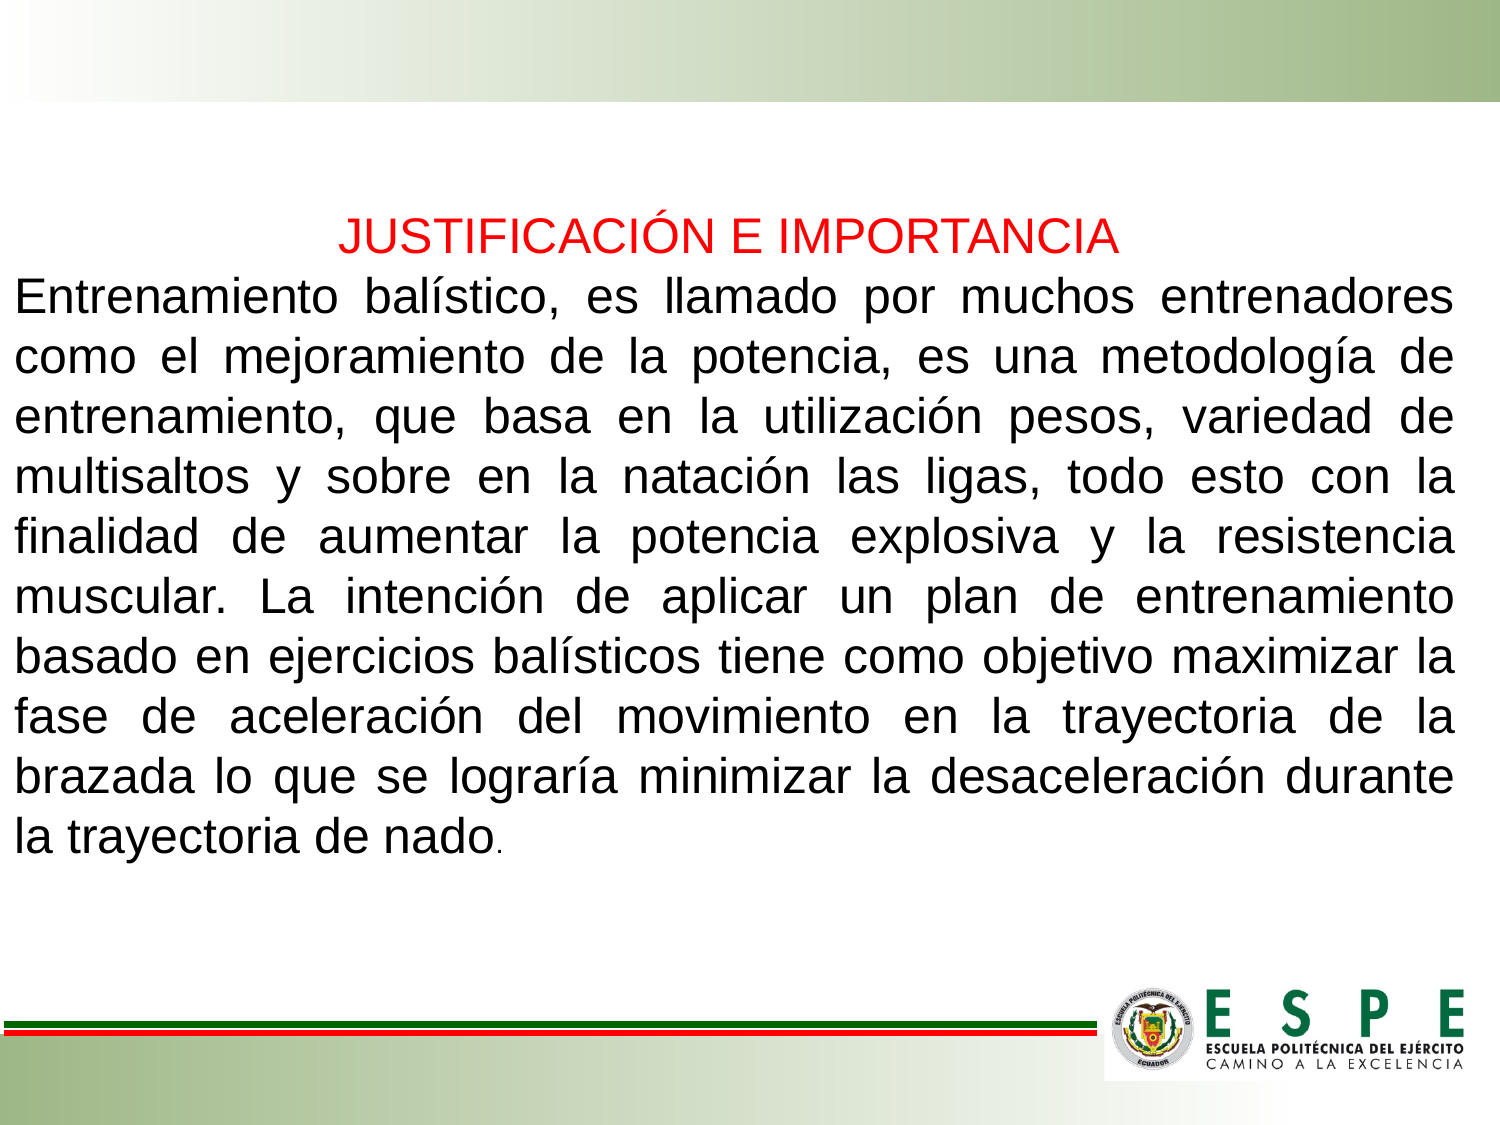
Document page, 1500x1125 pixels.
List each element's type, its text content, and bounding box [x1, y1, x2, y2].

picture [1104, 976, 1483, 1081]
text_box JUSTIFICACIÓN E IMPORTANCIA Entrenamiento balístico, es llamado por muchos entrenadores como el mejoramiento de la potencia, es una metodología de entrenamiento, que basa en la utilización pesos, variedad de multisaltos y sobre en la natación las ligas, todo esto con la finalidad de aumentar la potencia explosiva y la resistencia muscular. La intención de aplicar un plan de entrenamiento basado en ejercicios balísticos tiene como objetivo maximizar la fase de aceleración del movimiento en la trayectoria de la brazada lo que se lograría minimizar la desaceleración durante la trayectoria de nado. [0, 196, 1471, 871]
